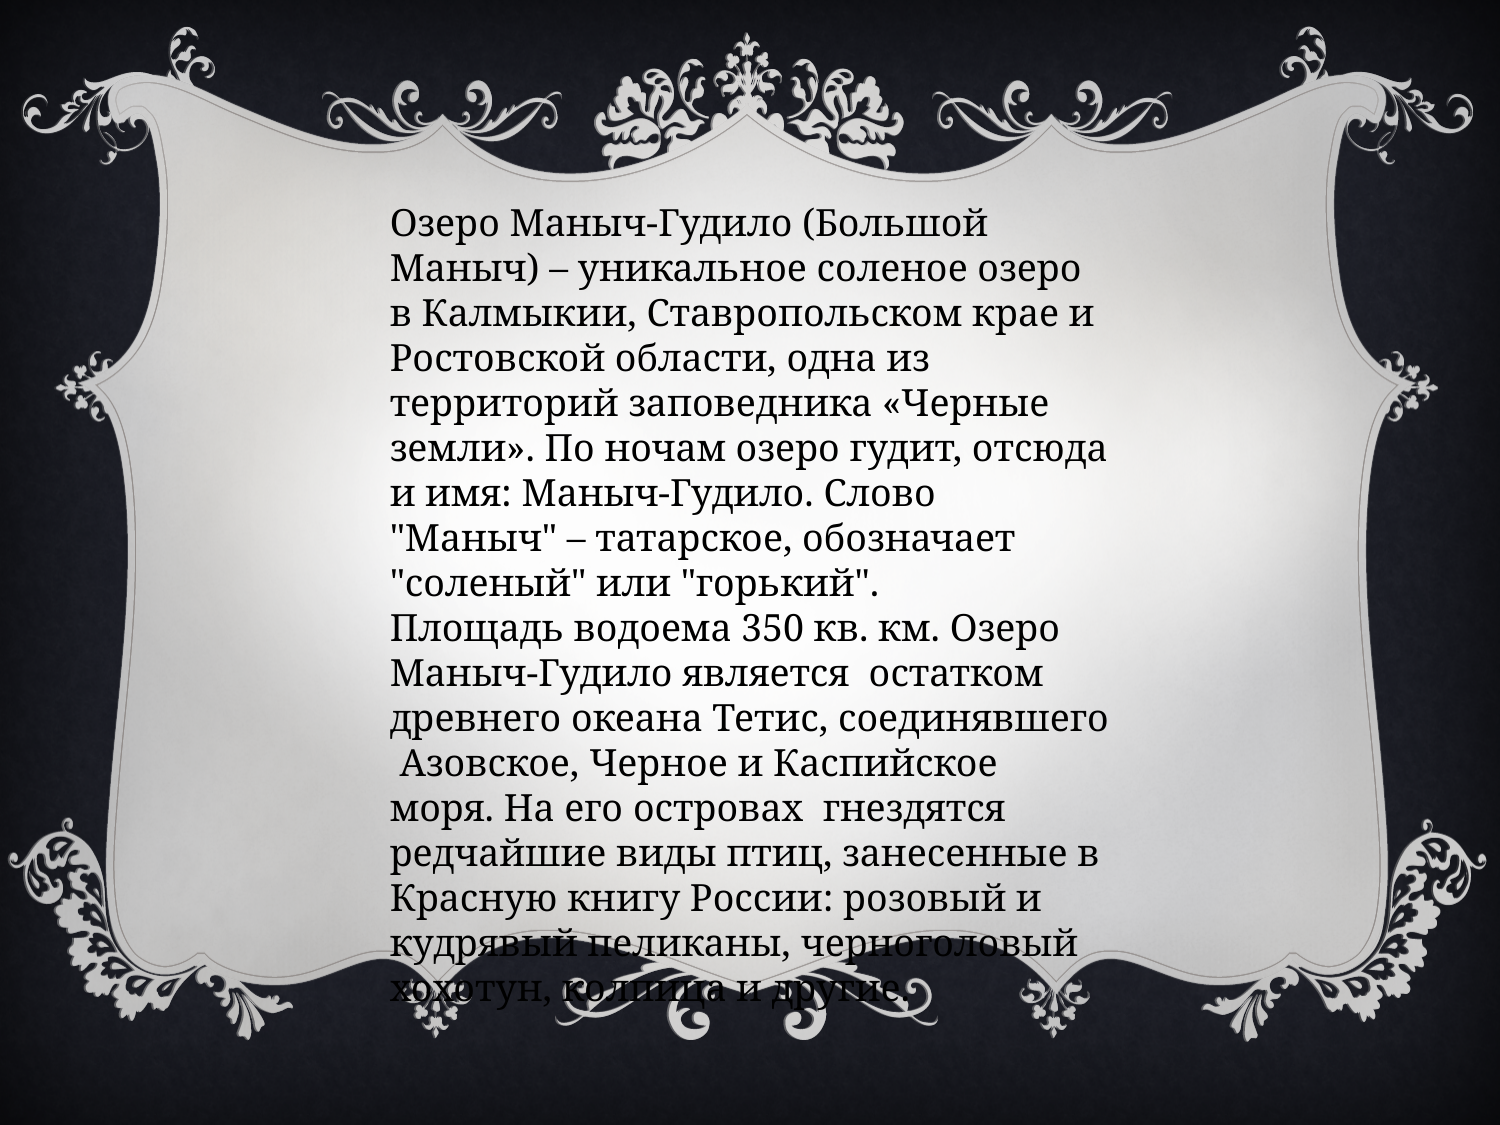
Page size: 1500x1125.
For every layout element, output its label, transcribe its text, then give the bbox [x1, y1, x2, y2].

text_box Озеро Маныч-Гудило (Большой Маныч) – уникальное соленое озеро в Калмыкии, Ставропольском крае и Ростовской области, одна из территорий заповедника «Черные земли». По ночам озеро гудит, отсюда и имя: Маныч-Гудило. Слово "Маныч" – татарское, обозначает "соленый" или "горький". Площадь водоема 350 кв. км. Озеро Маныч-Гудило является остатком древнего океана Тетис, соединявшего Азовское, Черное и Каспийское моря. На его островах гнездятся редчайшие виды птиц, занесенные в Красную книгу России: розовый и кудрявый пеликаны, черноголовый хохотун, колпица и другие. [374, 191, 1125, 1017]
picture [0, 0, 1500, 1125]
